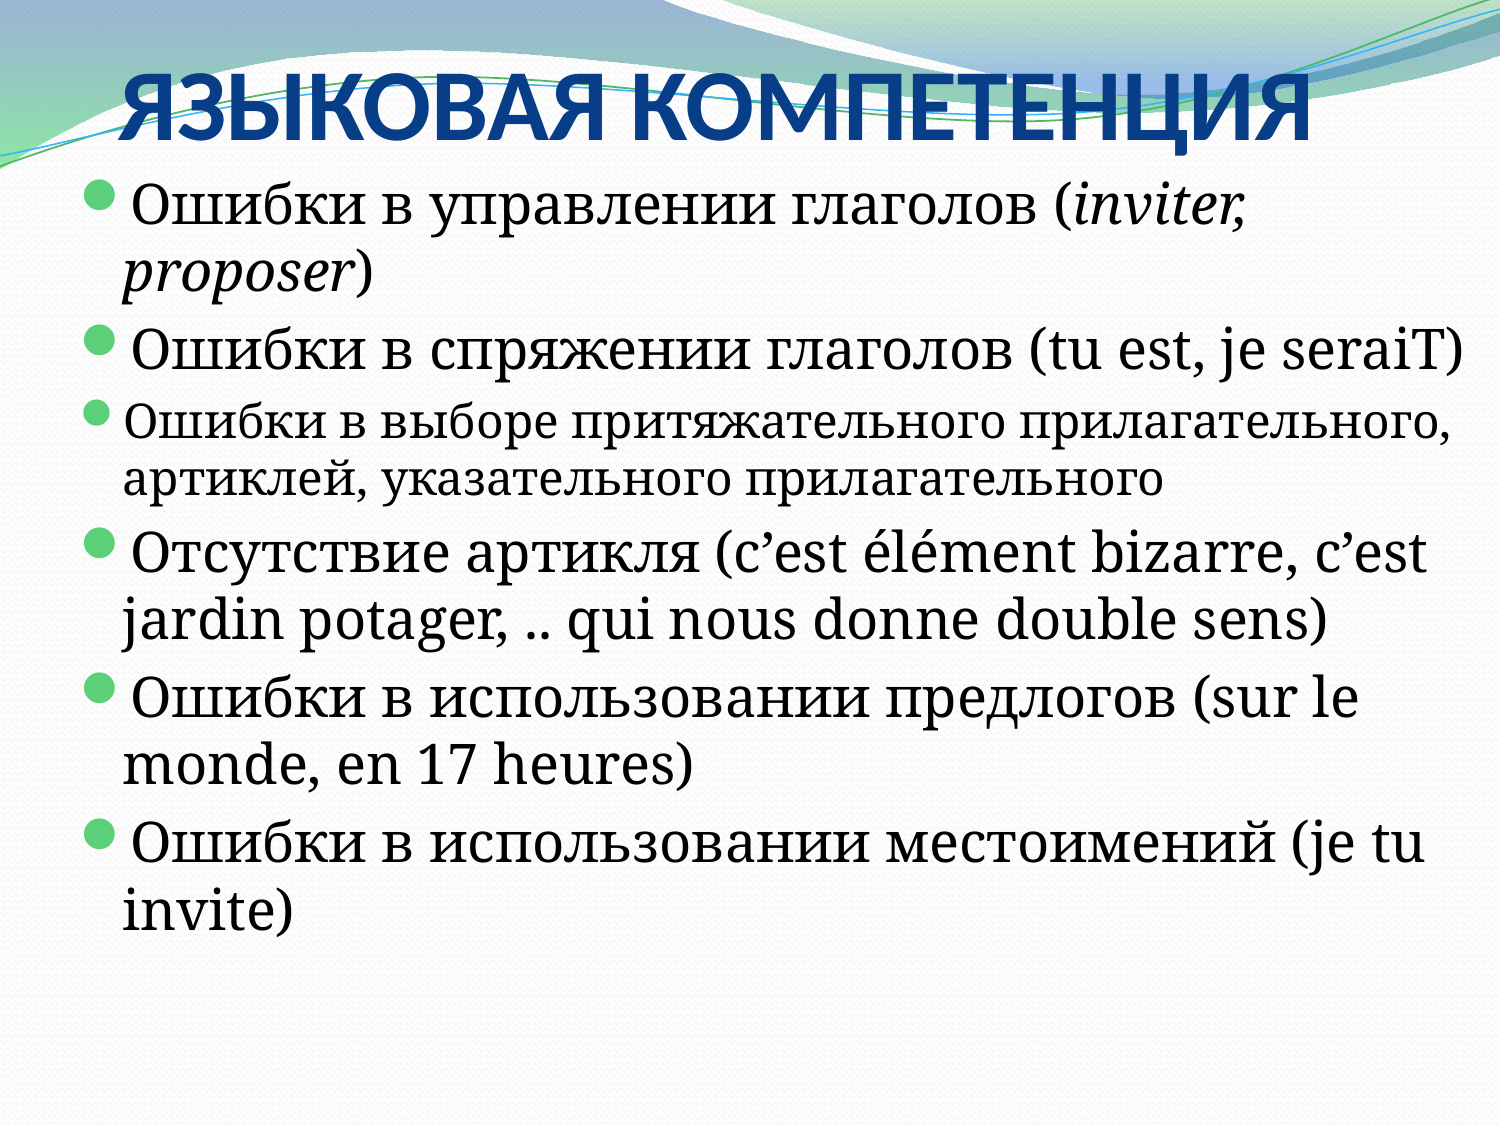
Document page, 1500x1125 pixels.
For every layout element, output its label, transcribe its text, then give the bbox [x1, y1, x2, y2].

list Ошибки в управлении глаголов (inviter, proposer) Ошибки в спряжении глаголов (tu est, je seraiT) Ошибки в выборе притяжательного прилагательного, артиклей, указательного прилагательного Отсутствие артикля (c’est élément bizarre, c’est jardin potager, .. qui nous donne double sens) Ошибки в использовании предлогов (sur le monde, en 17 heures) Ошибки в использовании местоимений (je tu invite) [64, 160, 1483, 1106]
title ЯЗЫКОВАЯ КОМПЕТЕНЦИЯ [41, 30, 1392, 161]
